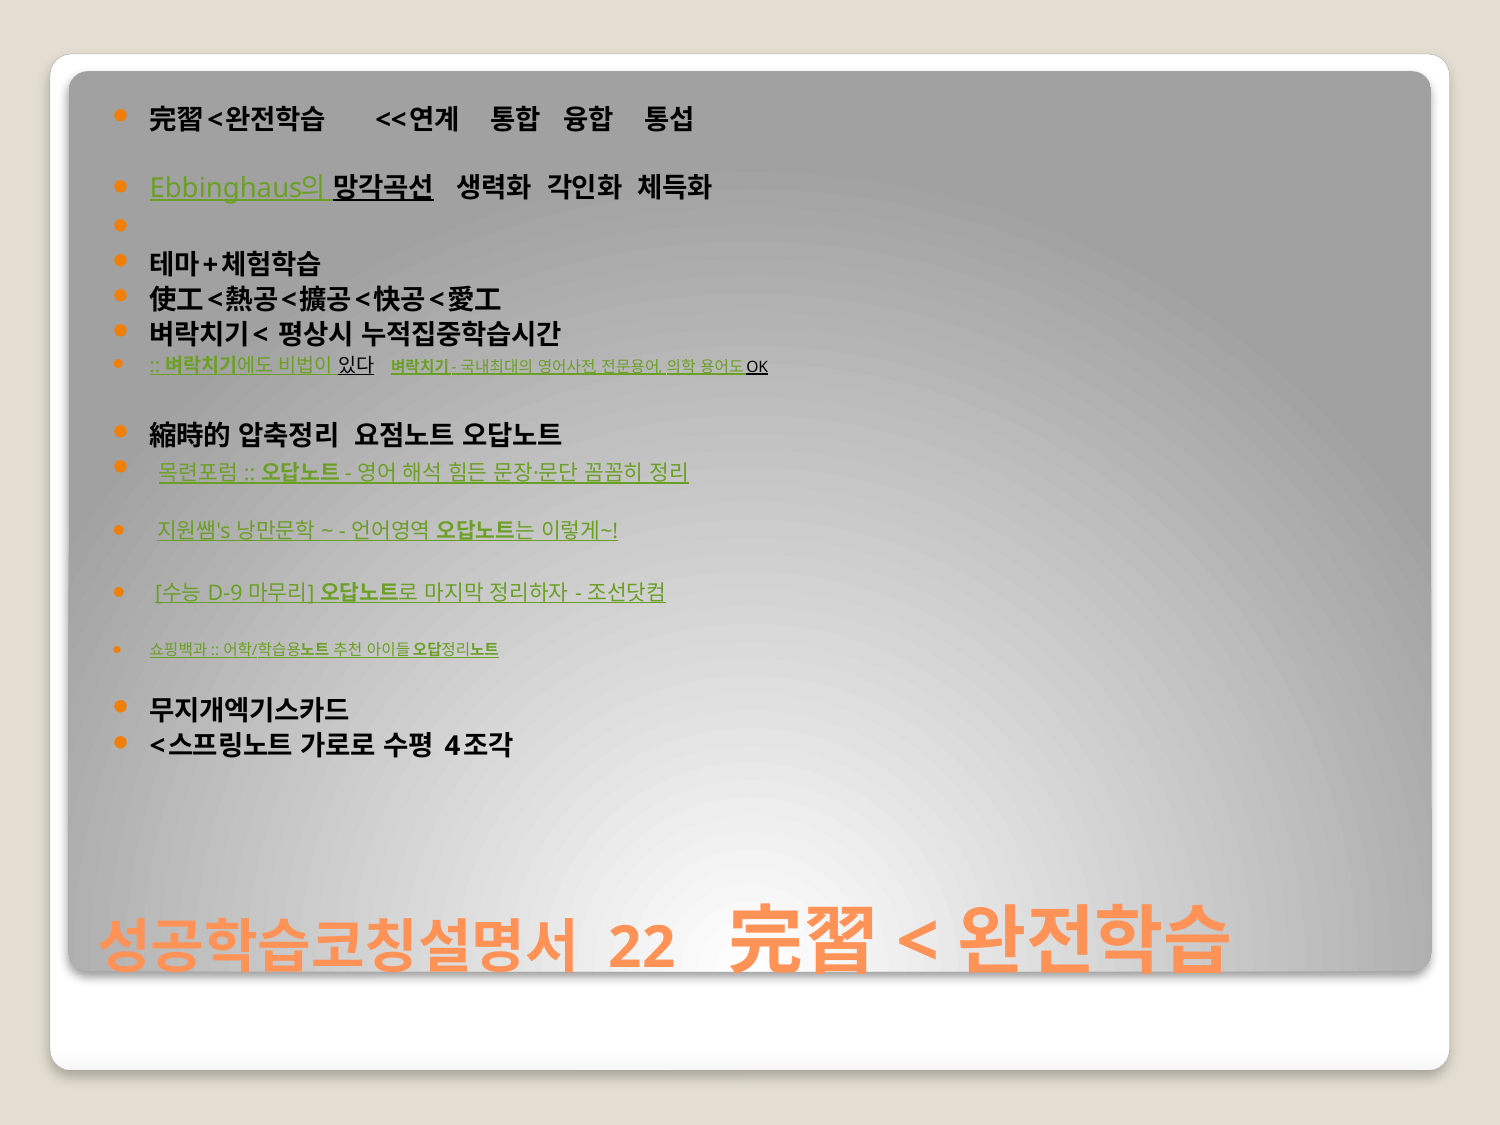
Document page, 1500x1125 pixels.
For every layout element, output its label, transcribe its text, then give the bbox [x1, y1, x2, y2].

list 完習<완전학습 <<연계 통합 융합 통섭 Ebbinghaus의 망각곡선 생력화 각인화 체득화 테마+체험학습 使工<熱공<擴공<快공<愛工 벼락치기< 평상시 누적집중학습시간 :: 벼락치기에도 비법이 있다 벼락치기 - 국내최대의 영어사전, 전문용어, 의학 용어도 OK 縮時的 압축정리 요점노트 오답노트 목련포럼 :: 오답노트 - 영어 해석 힘든 문장·문단 꼼꼼히 정리 지원쌤's 낭만문학 ~ - 언어영역 오답노트는 이렇게~! [수능 D-9 마무리] 오답노트로 마지막 정리하자 - 조선닷컴 쇼핑백과 :: 어학/학습용노트 추천 아이들 오답정리노트 무지개엑기스카드 <스프링노트 가로로 수평 4조각 [82, 86, 1425, 774]
title 성공학습코칭설명서 22 完習<완전학습 [82, 817, 1425, 990]
